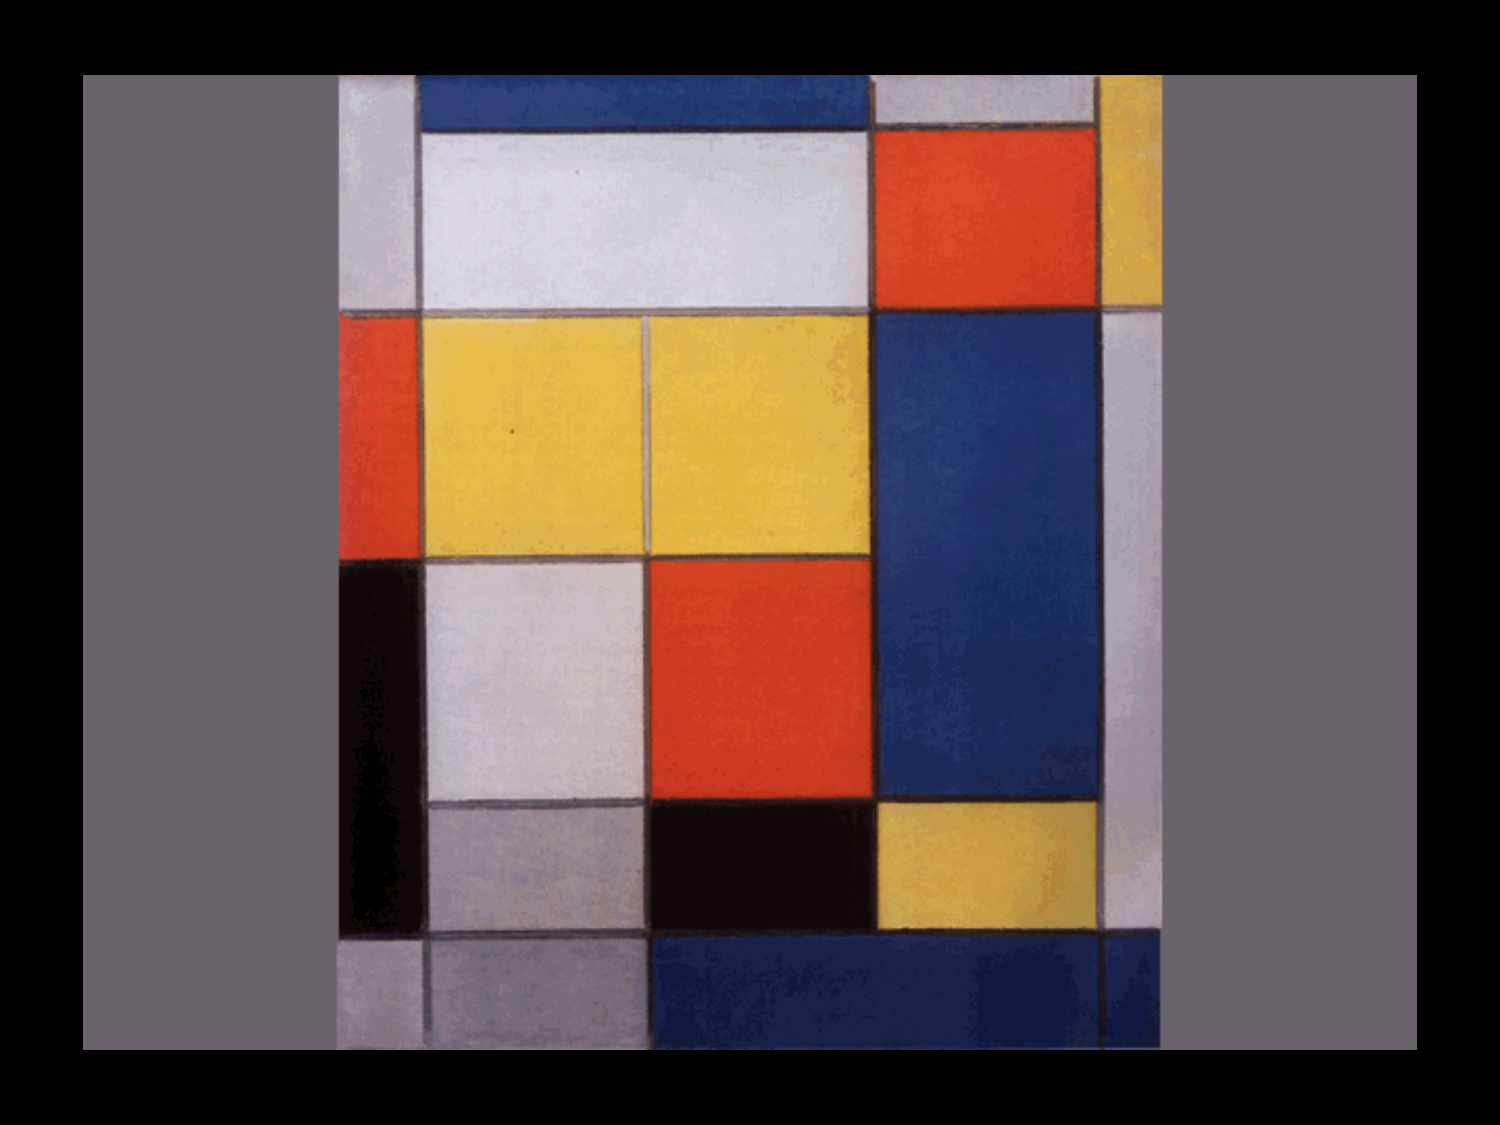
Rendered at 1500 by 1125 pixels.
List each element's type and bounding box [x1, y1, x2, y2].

picture [82, 75, 1418, 1050]
